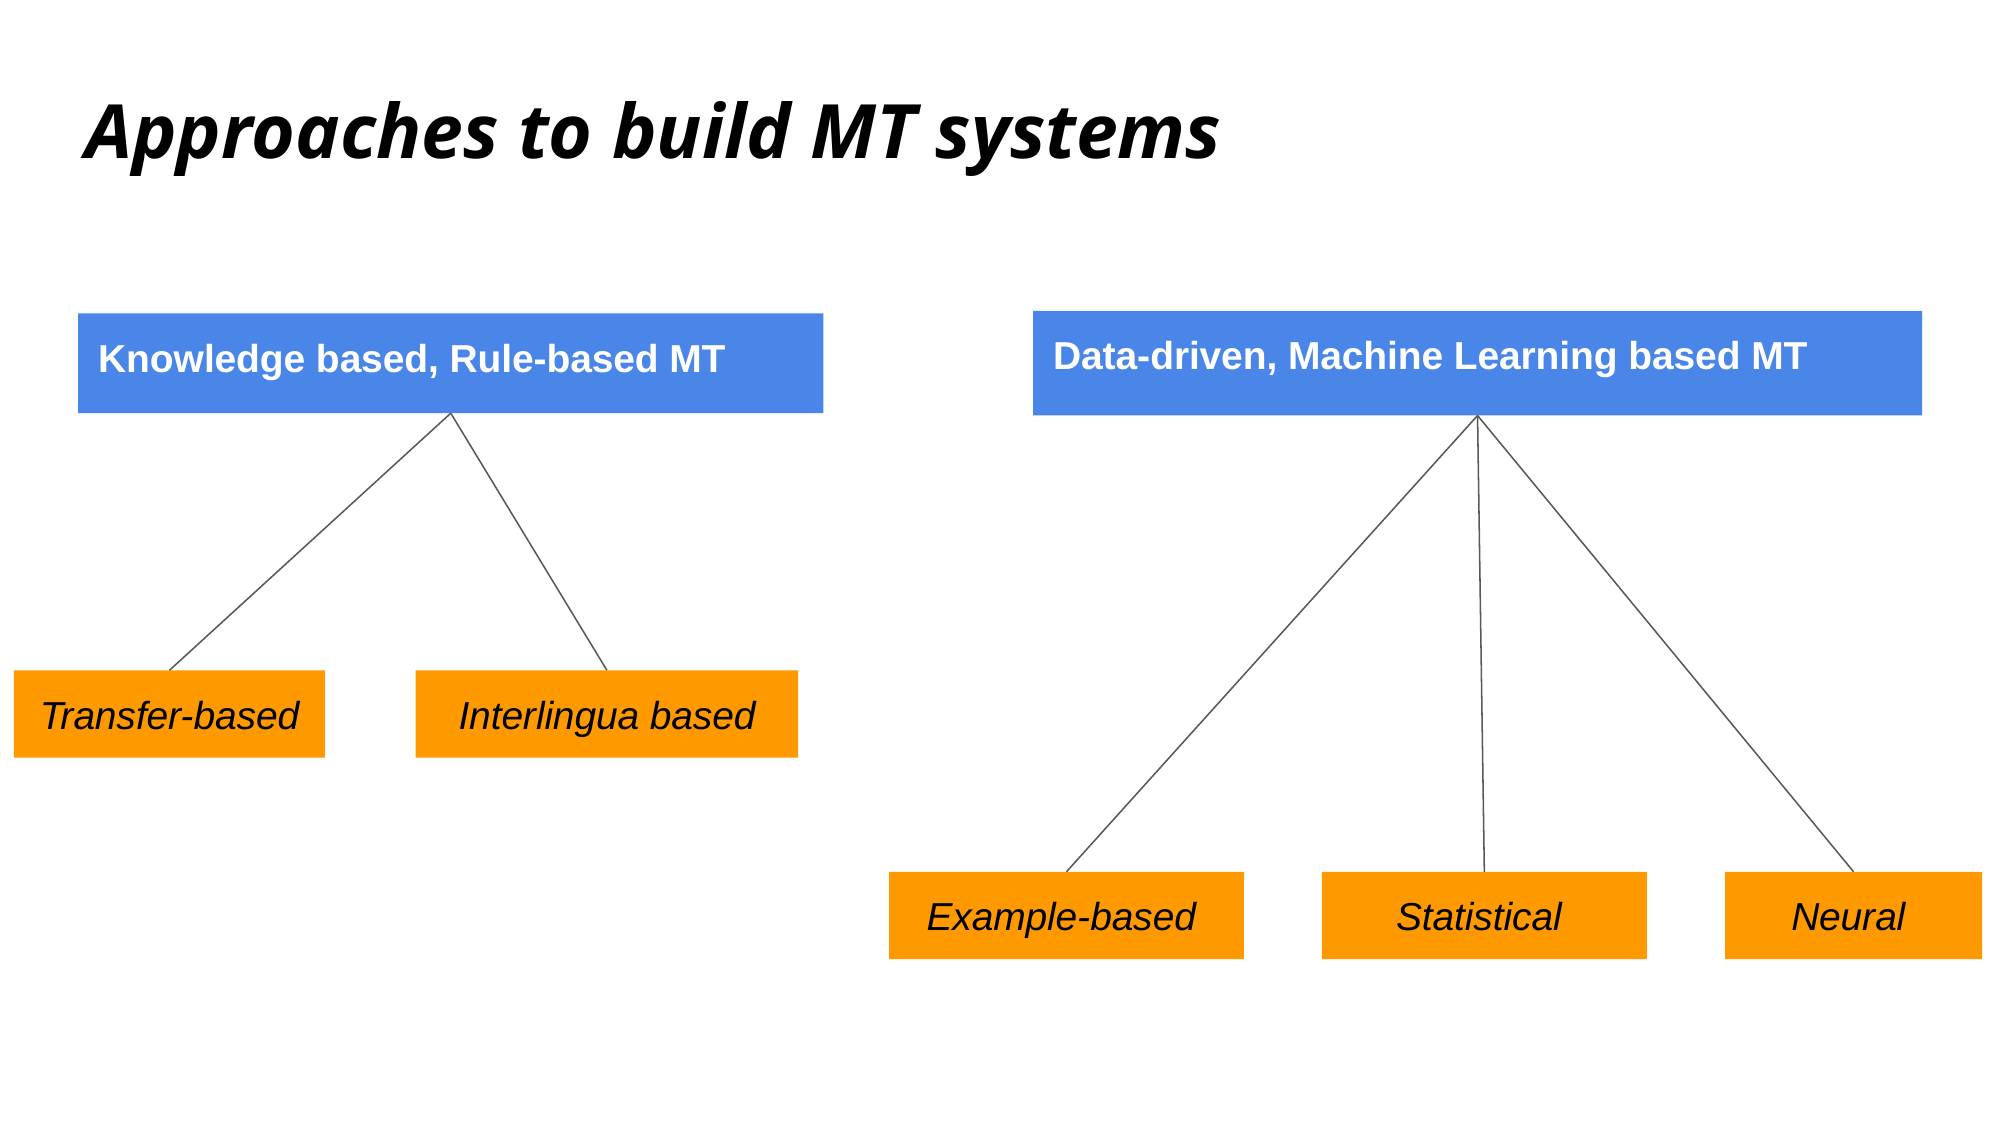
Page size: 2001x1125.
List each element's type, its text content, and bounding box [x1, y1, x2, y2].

text_box Approaches to build MT systems [65, 63, 1897, 211]
text_box Transfer-based [13, 670, 325, 758]
text_box Data-driven, Machine Learning based MT [1033, 310, 1923, 416]
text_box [169, 412, 449, 671]
text_box Statistical [1321, 881, 1647, 960]
text_box Interlingua based [415, 670, 799, 758]
text_box Example-based [889, 871, 1244, 960]
text_box Neural [1725, 871, 1983, 960]
text_box Knowledge based, Rule-based MT [78, 313, 824, 414]
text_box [1066, 415, 1473, 872]
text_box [1477, 415, 1854, 872]
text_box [450, 412, 608, 671]
